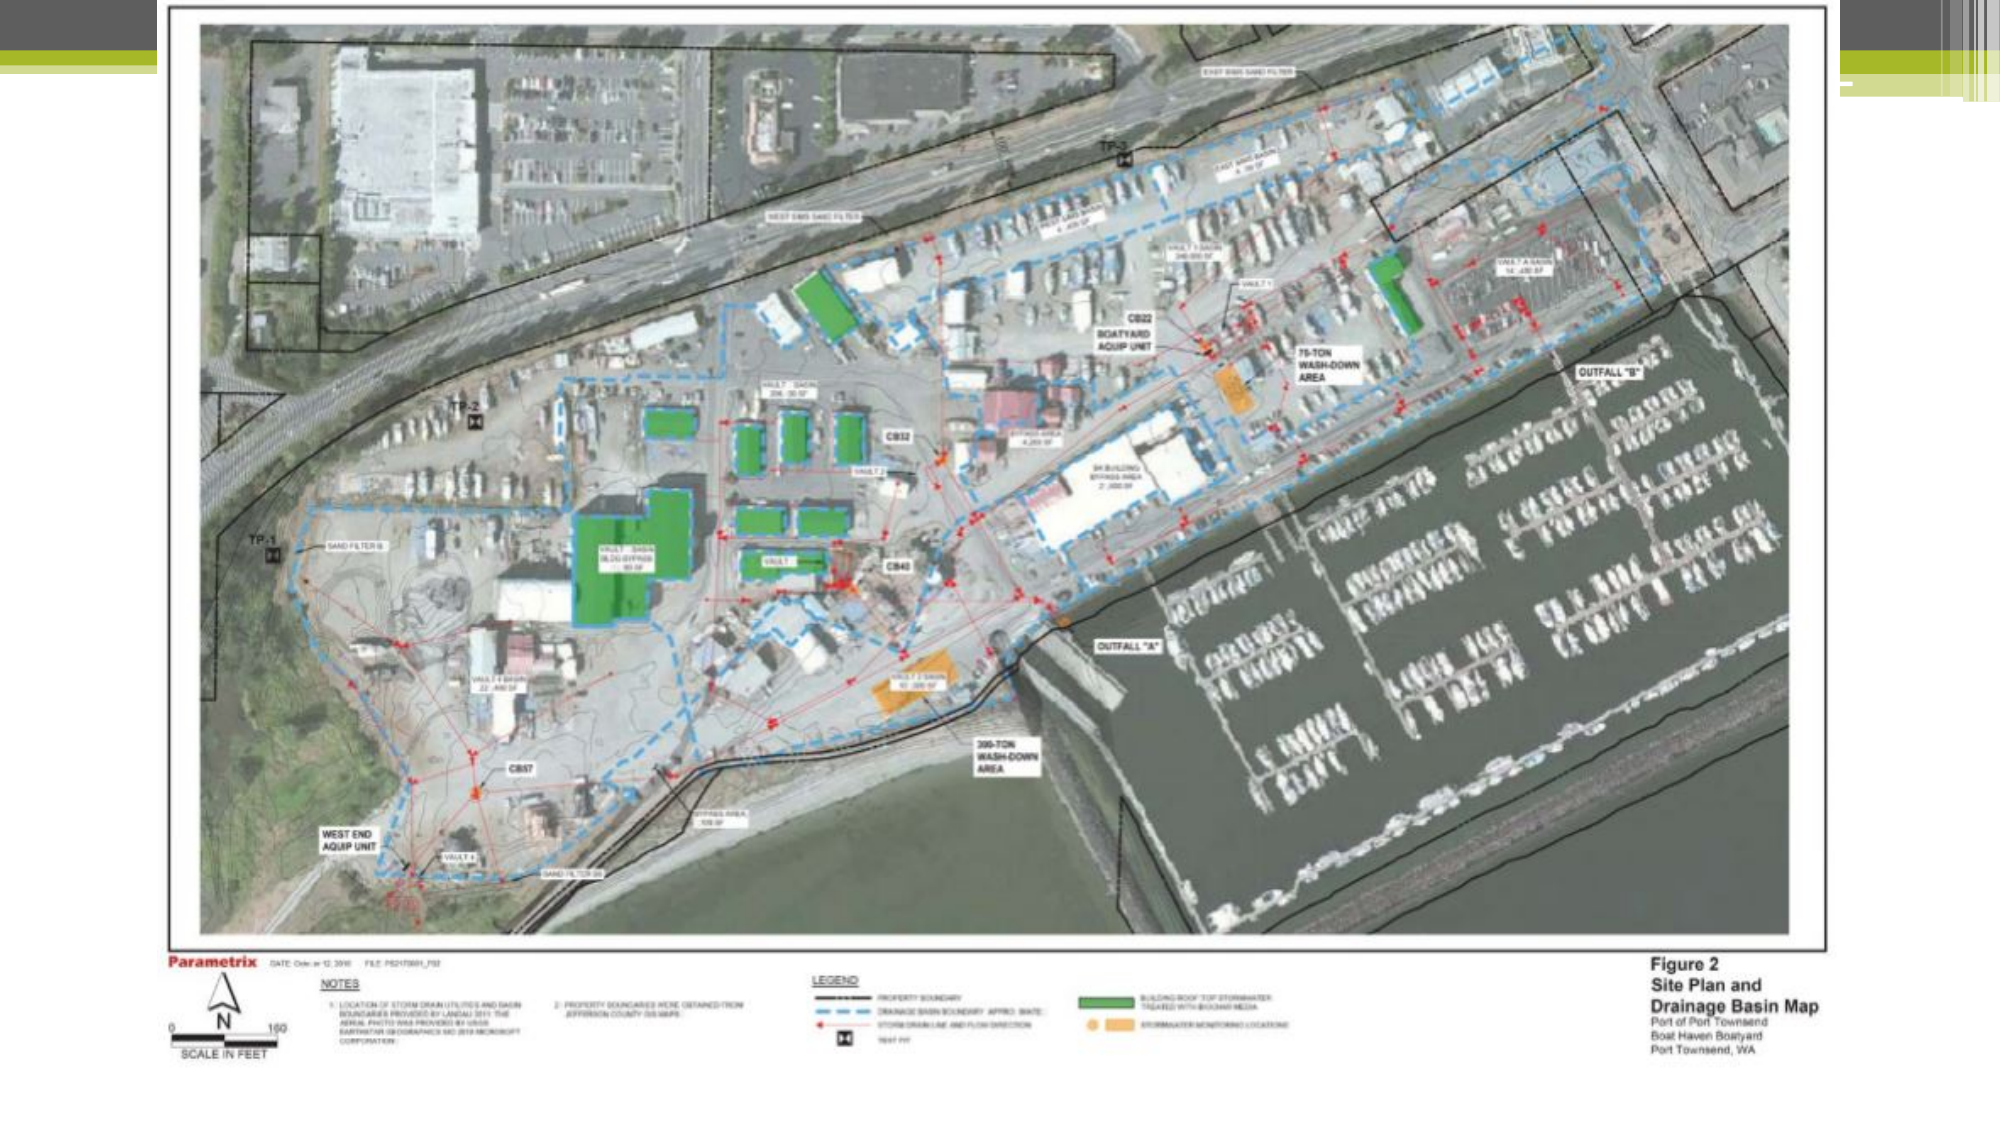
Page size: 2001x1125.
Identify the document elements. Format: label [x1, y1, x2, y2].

picture [157, 0, 1840, 1125]
